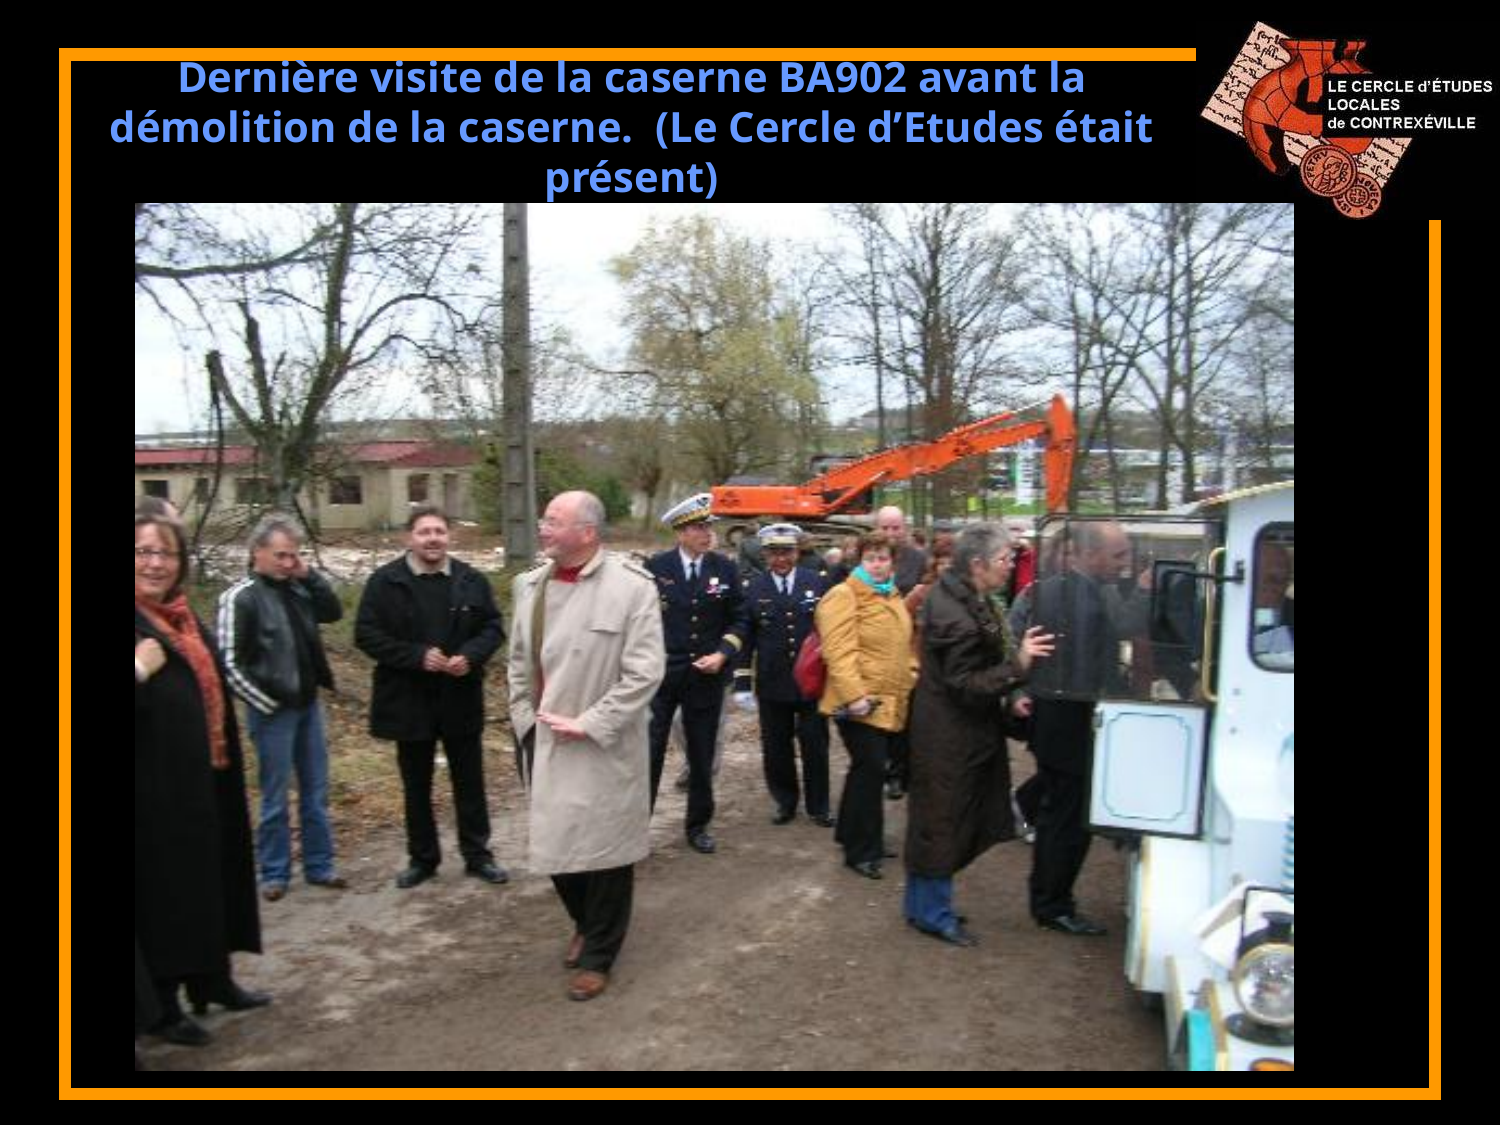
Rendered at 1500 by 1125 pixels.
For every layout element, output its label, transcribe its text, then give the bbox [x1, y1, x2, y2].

text_box Dernière visite de la caserne BA902 avant la démolition de la caserne. (Le Cercle d’Etudes était présent) [76, 43, 1187, 209]
picture [135, 21, 1500, 1071]
text_box [64, 54, 1436, 1094]
